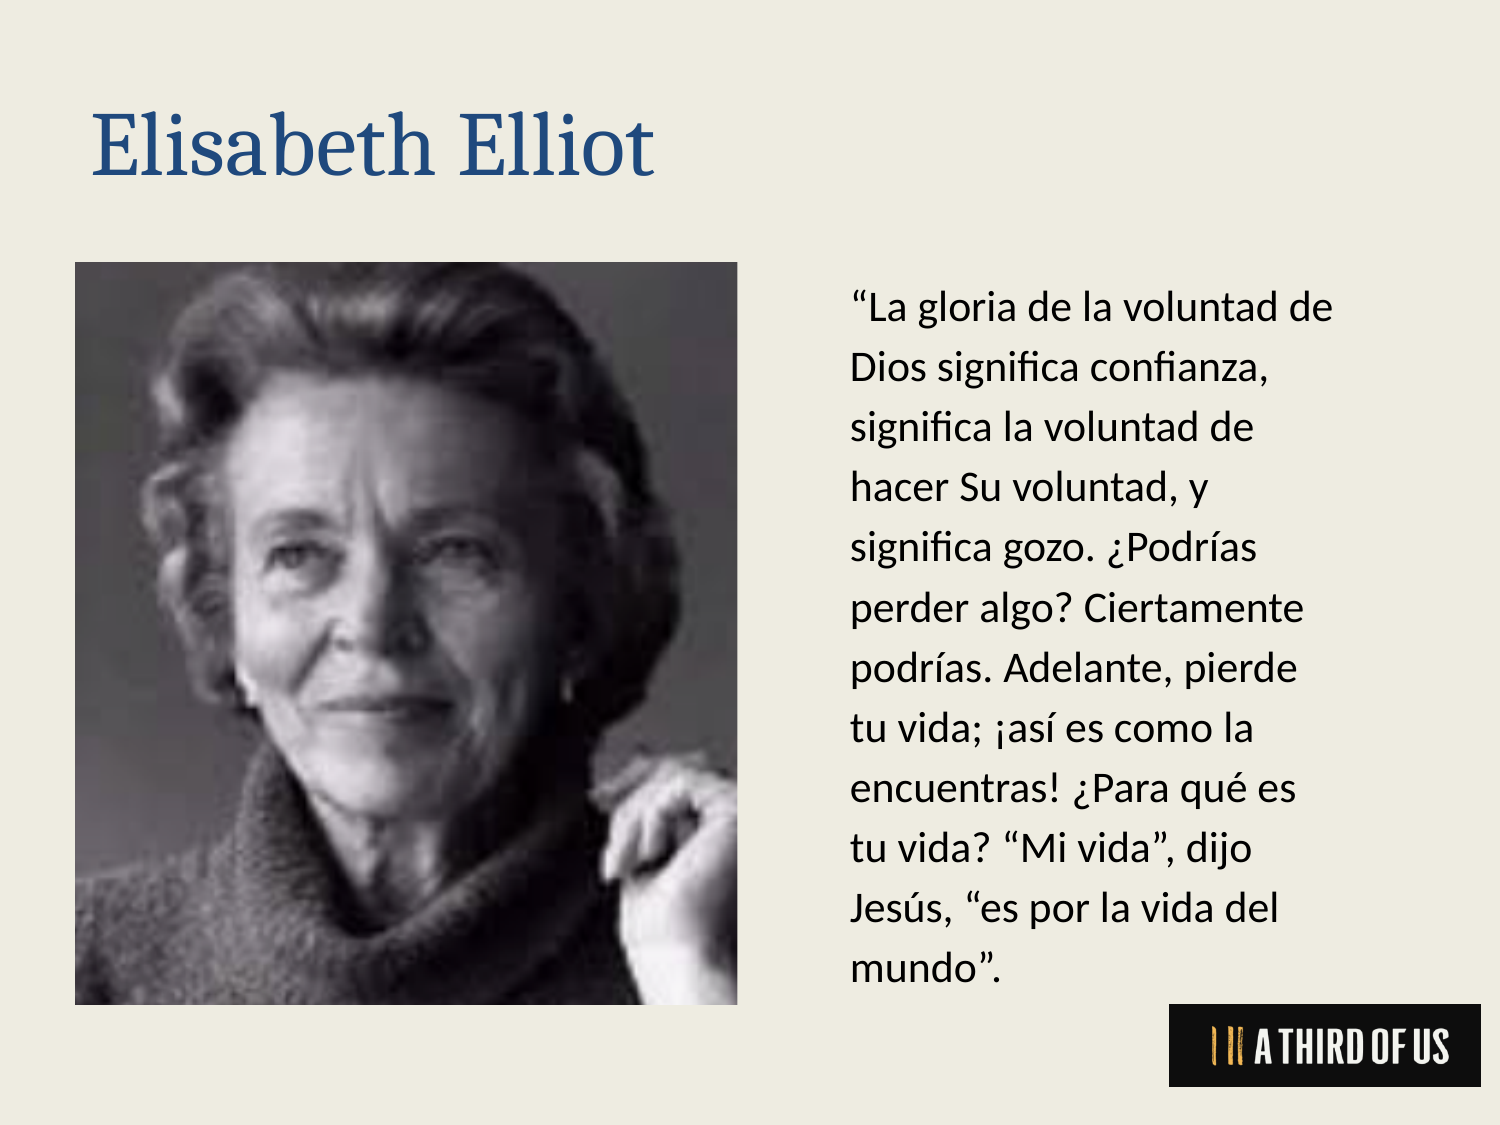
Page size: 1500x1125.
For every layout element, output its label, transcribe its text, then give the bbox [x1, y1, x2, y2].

title Elisabeth Elliot [75, 45, 1425, 233]
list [74, 262, 738, 1006]
picture [1169, 1004, 1481, 1087]
list “La gloria de la voluntad de Dios significa confianza, significa la voluntad de hacer Su voluntad, y significa gozo. ¿Podrías perder algo? Ciertamente podrías. Adelante, pierde tu vida; ¡así es como la encuentras! ¿Para qué es tu vida? “Mi vida”, dijo Jesús, “es por la vida del mundo”. [762, 262, 1425, 1005]
